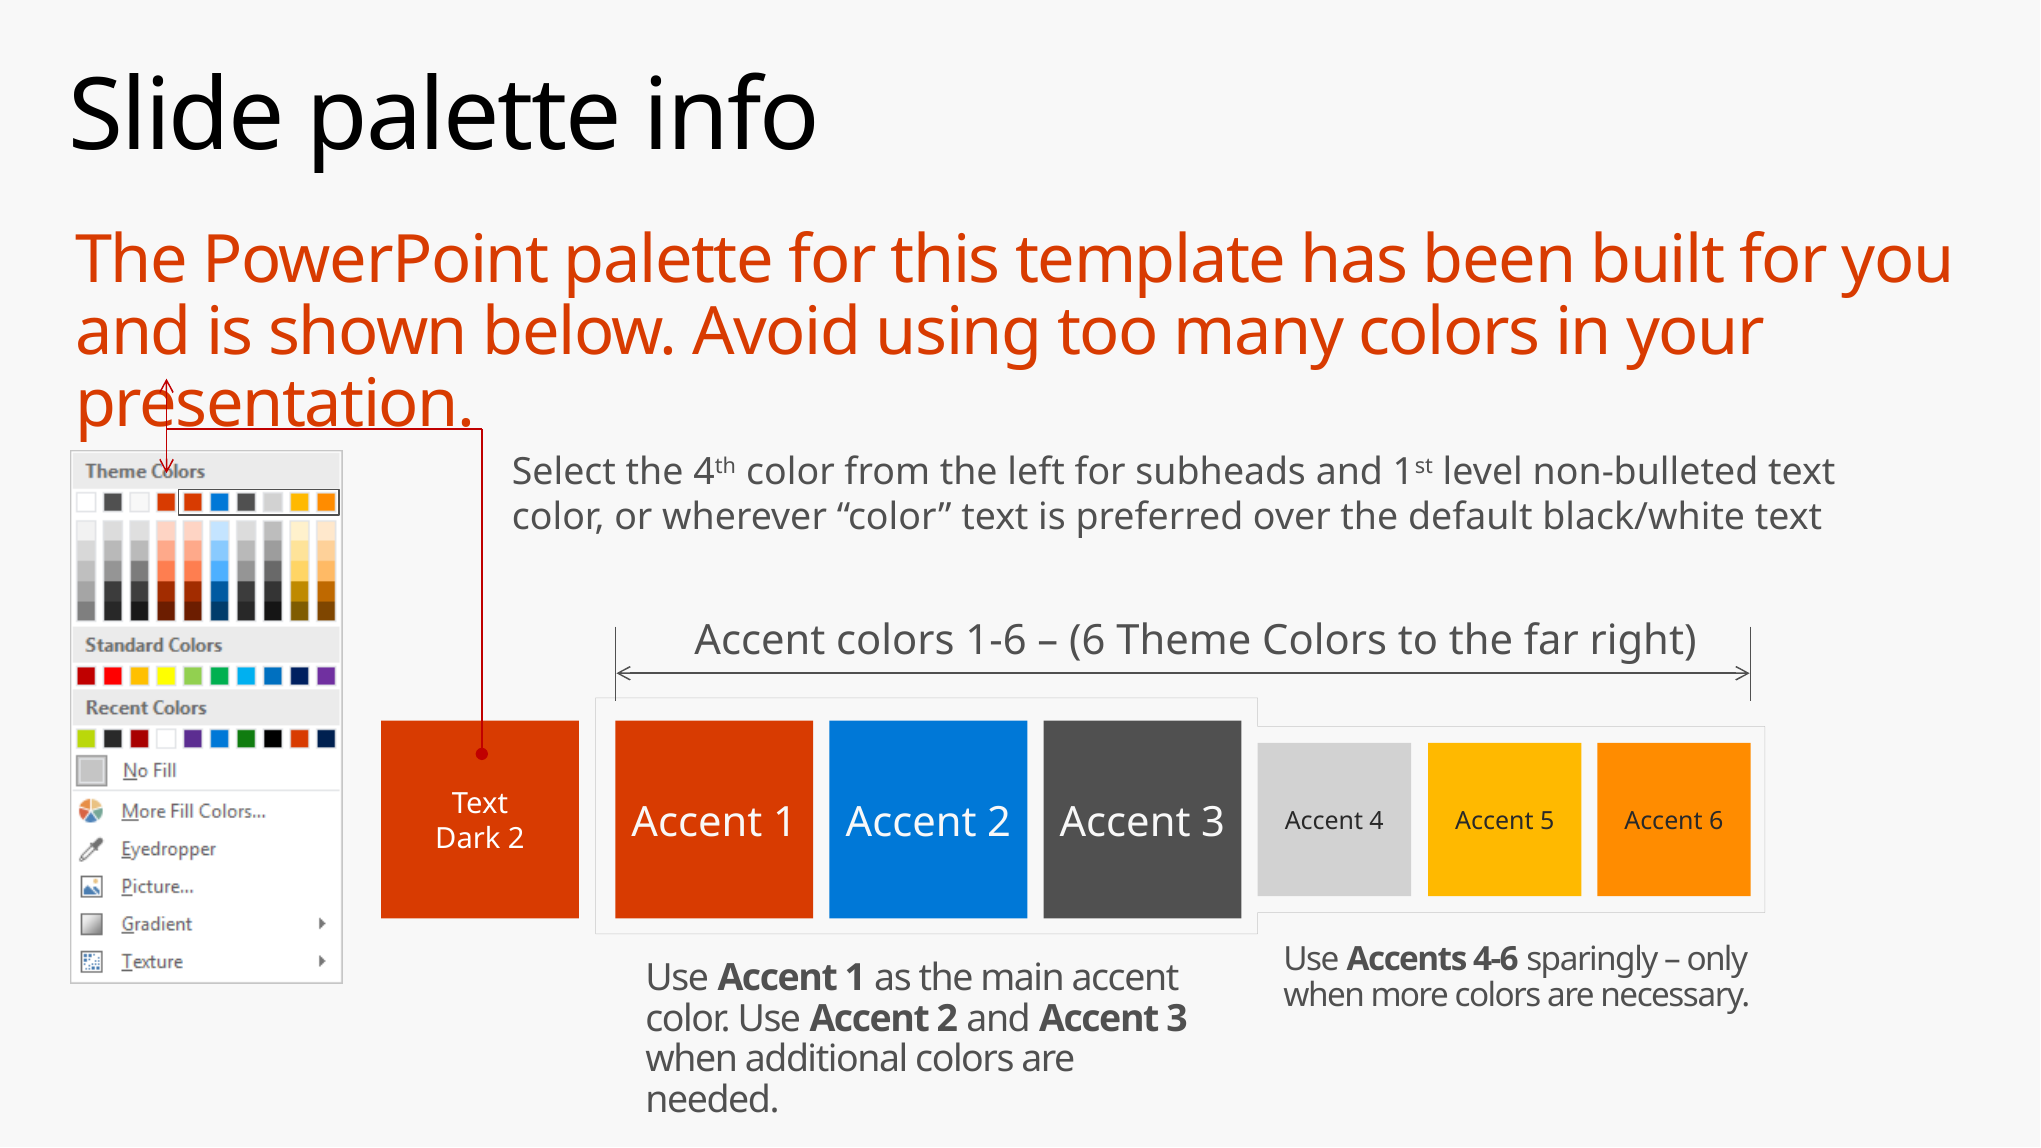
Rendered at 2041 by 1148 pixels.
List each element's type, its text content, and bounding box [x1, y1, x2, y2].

text_box [595, 697, 1766, 935]
text_box Use Accent 1 as the main accent color. Use Accent 2 and Accent 3 when additional colors are needed. [615, 958, 1242, 1121]
picture [70, 450, 343, 984]
text_box Accent 4 [1257, 742, 1412, 897]
text_box The PowerPoint palette for this template has been built for you and is shown below. Avoid using too many colors in your presentation. [45, 201, 1995, 466]
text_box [615, 626, 1751, 702]
text_box Text Dark 2 [380, 720, 580, 919]
text_box Accent 5 [1427, 742, 1582, 897]
text_box Accent colors 1-6 – (6 Theme Colors to the far right) [616, 613, 1775, 664]
text_box Accent 3 [1043, 720, 1242, 919]
text_box Accent 2 [829, 720, 1028, 919]
text_box Select the 4th color from the left for subheads and 1st level non-bulleted text color, or wherever “color” text is preferred over the default black/white text [483, 466, 1936, 538]
text_box Use Accents 4-6 sparingly – only when more colors are necessary. [1283, 941, 1777, 1014]
title Slide palette info [45, 48, 1996, 199]
text_box Accent 1 [615, 720, 814, 919]
text_box Accent 6 [1596, 742, 1752, 897]
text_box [166, 428, 483, 755]
